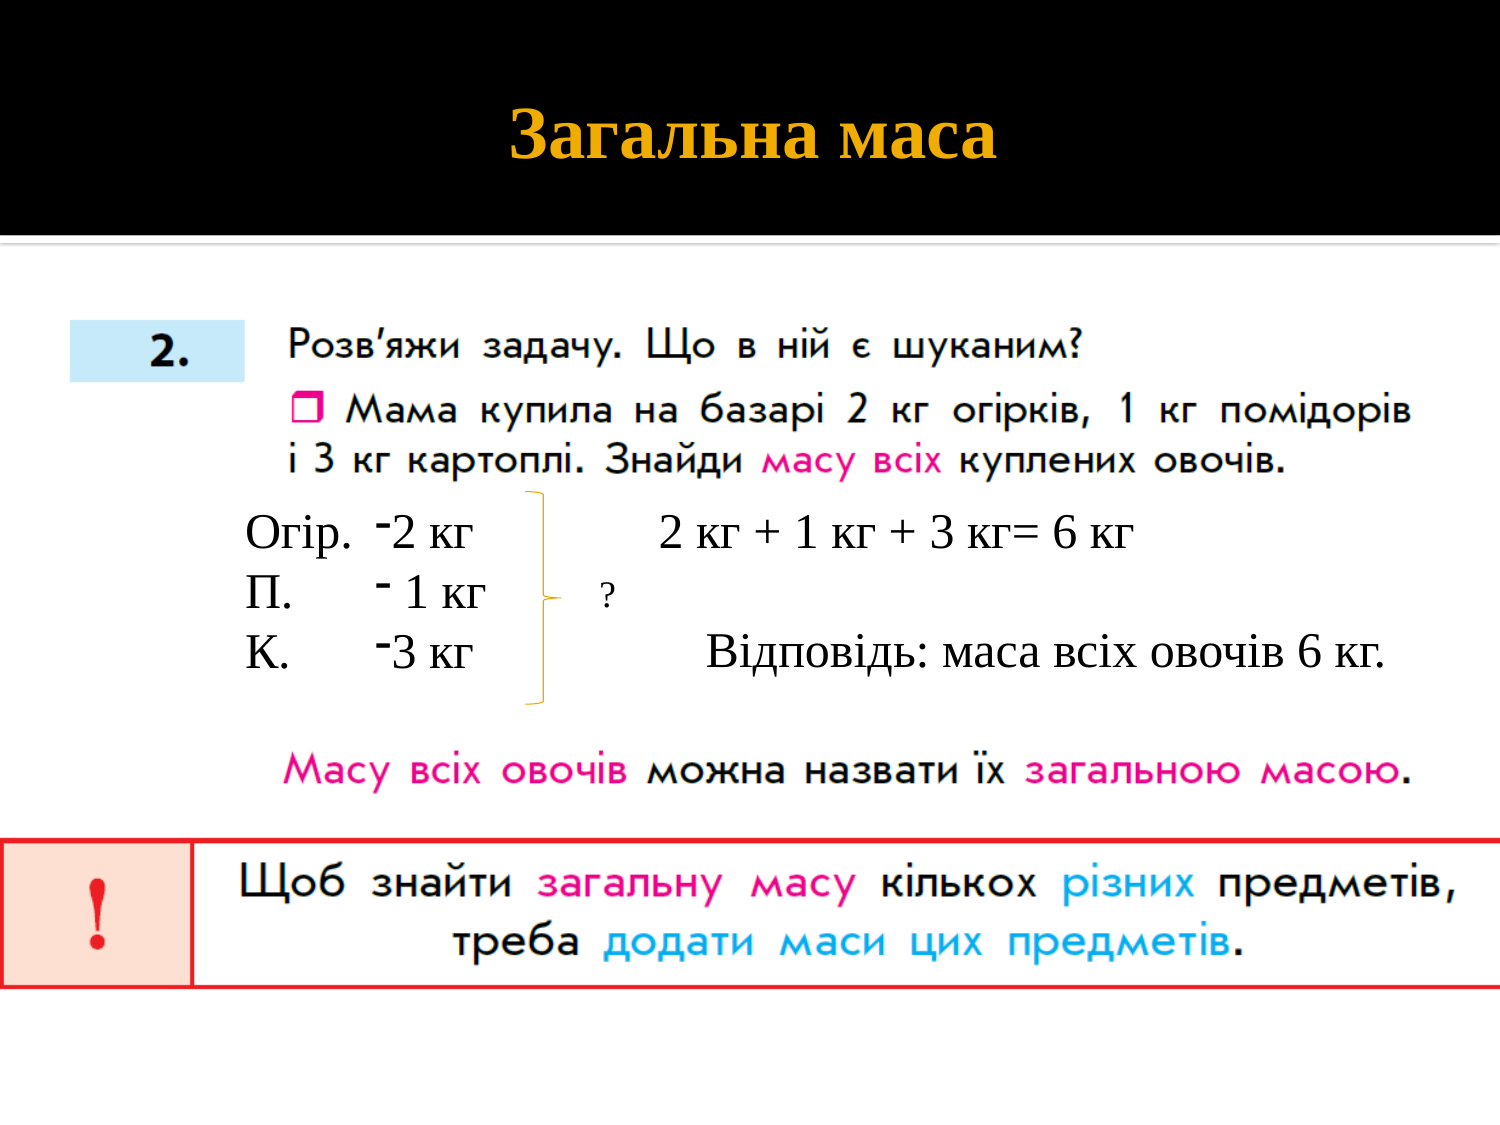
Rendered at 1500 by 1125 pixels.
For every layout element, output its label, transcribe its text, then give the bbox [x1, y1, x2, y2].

text_box 2 кг + 1 кг + 3 кг= 6 кг [643, 495, 1341, 567]
text_box 2 кг 1 кг 3 кг [360, 495, 502, 687]
text_box ? [584, 562, 668, 623]
title Загальна маса [75, 25, 1425, 231]
text_box Огір. П. К. [230, 495, 360, 687]
text_box [524, 495, 562, 705]
picture [265, 739, 1419, 803]
picture [0, 834, 1500, 992]
text_box Відповідь: маса всіх овочів 6 кг. [690, 609, 1424, 685]
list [64, 314, 1415, 486]
